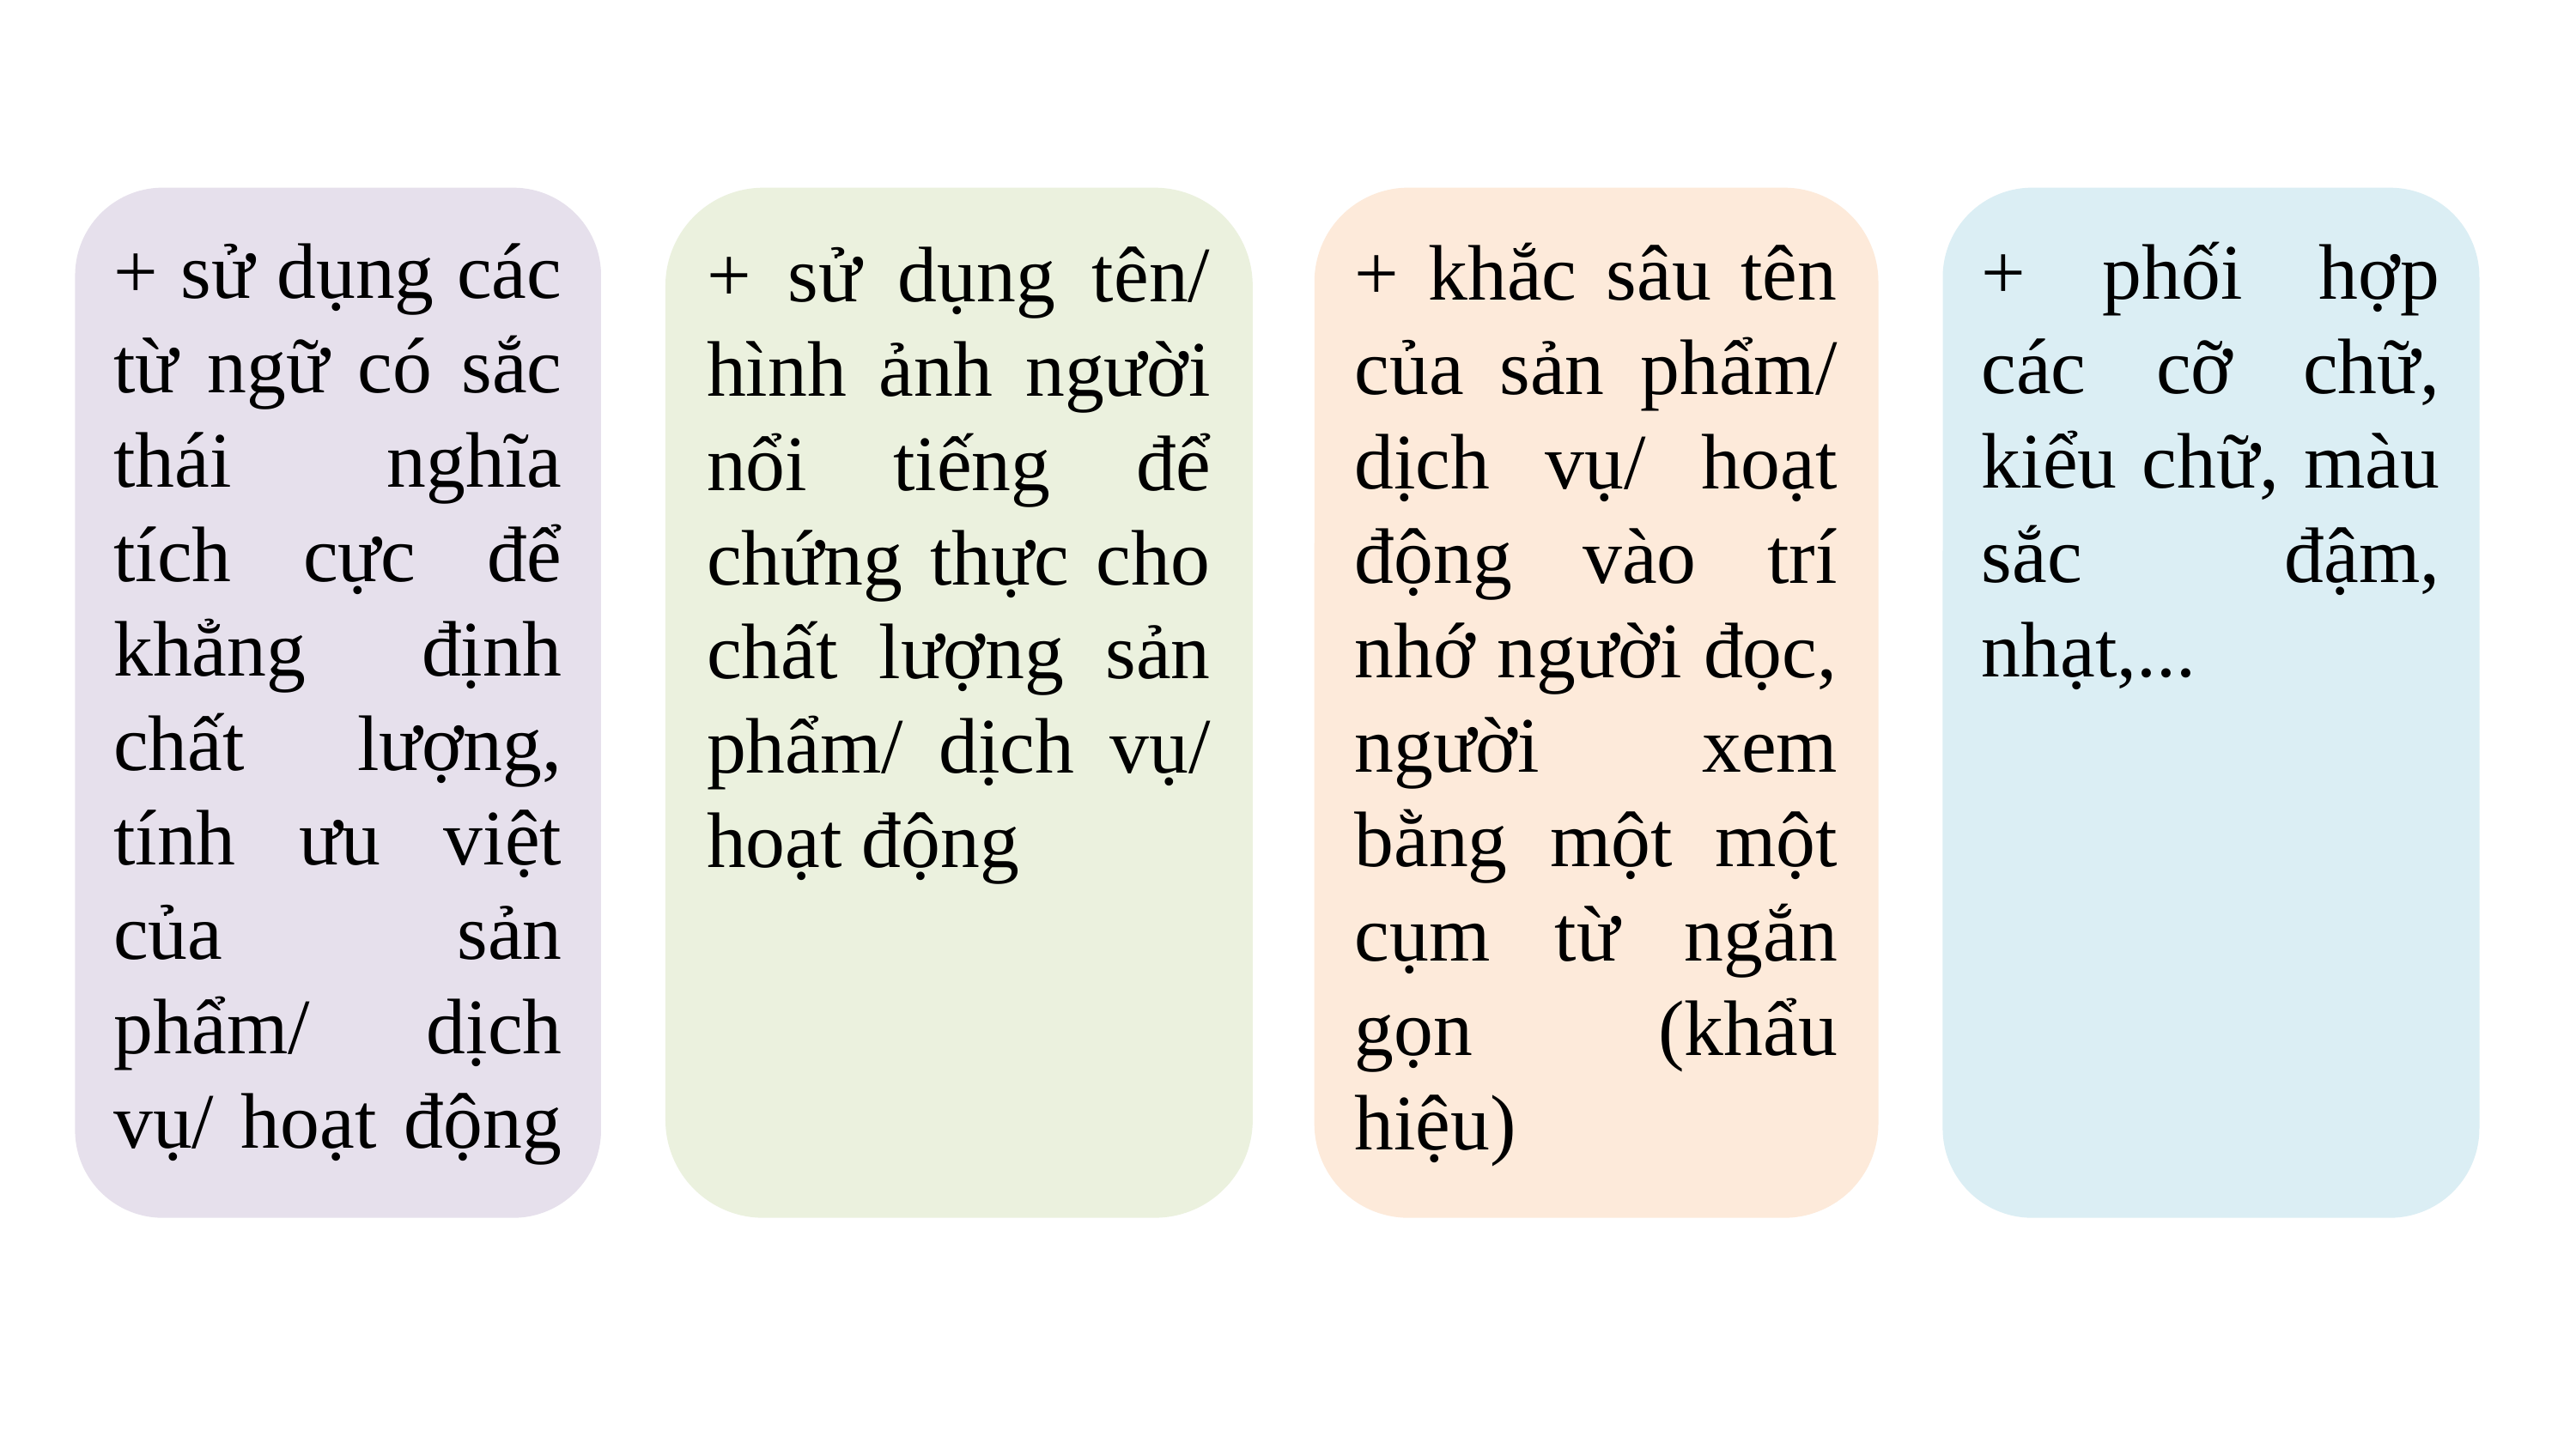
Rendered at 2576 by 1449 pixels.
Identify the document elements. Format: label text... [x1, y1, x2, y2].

text_box + khắc sâu tên của sản phẩm/ dịch vụ/ hoạt động vào trí nhớ người đọc, người xem bằng một một cụm từ ngắn gọn (khẩu hiệu) [1312, 185, 1880, 1220]
text_box + sử dụng các từ ngữ có sắc thái nghĩa tích cực để khẳng định chất lượng, tính ưu việt của sản phẩm/ dịch vụ/ hoạt động [73, 185, 604, 1220]
text_box + phối hợp các cỡ chữ, kiểu chữ, màu sắc đậm, nhạt,... [1941, 185, 2482, 1220]
text_box + sử dụng tên/ hình ảnh người nổi tiếng để chứng thực cho chất lượng sản phẩm/ dịch vụ/ hoạt động [663, 185, 1255, 1220]
